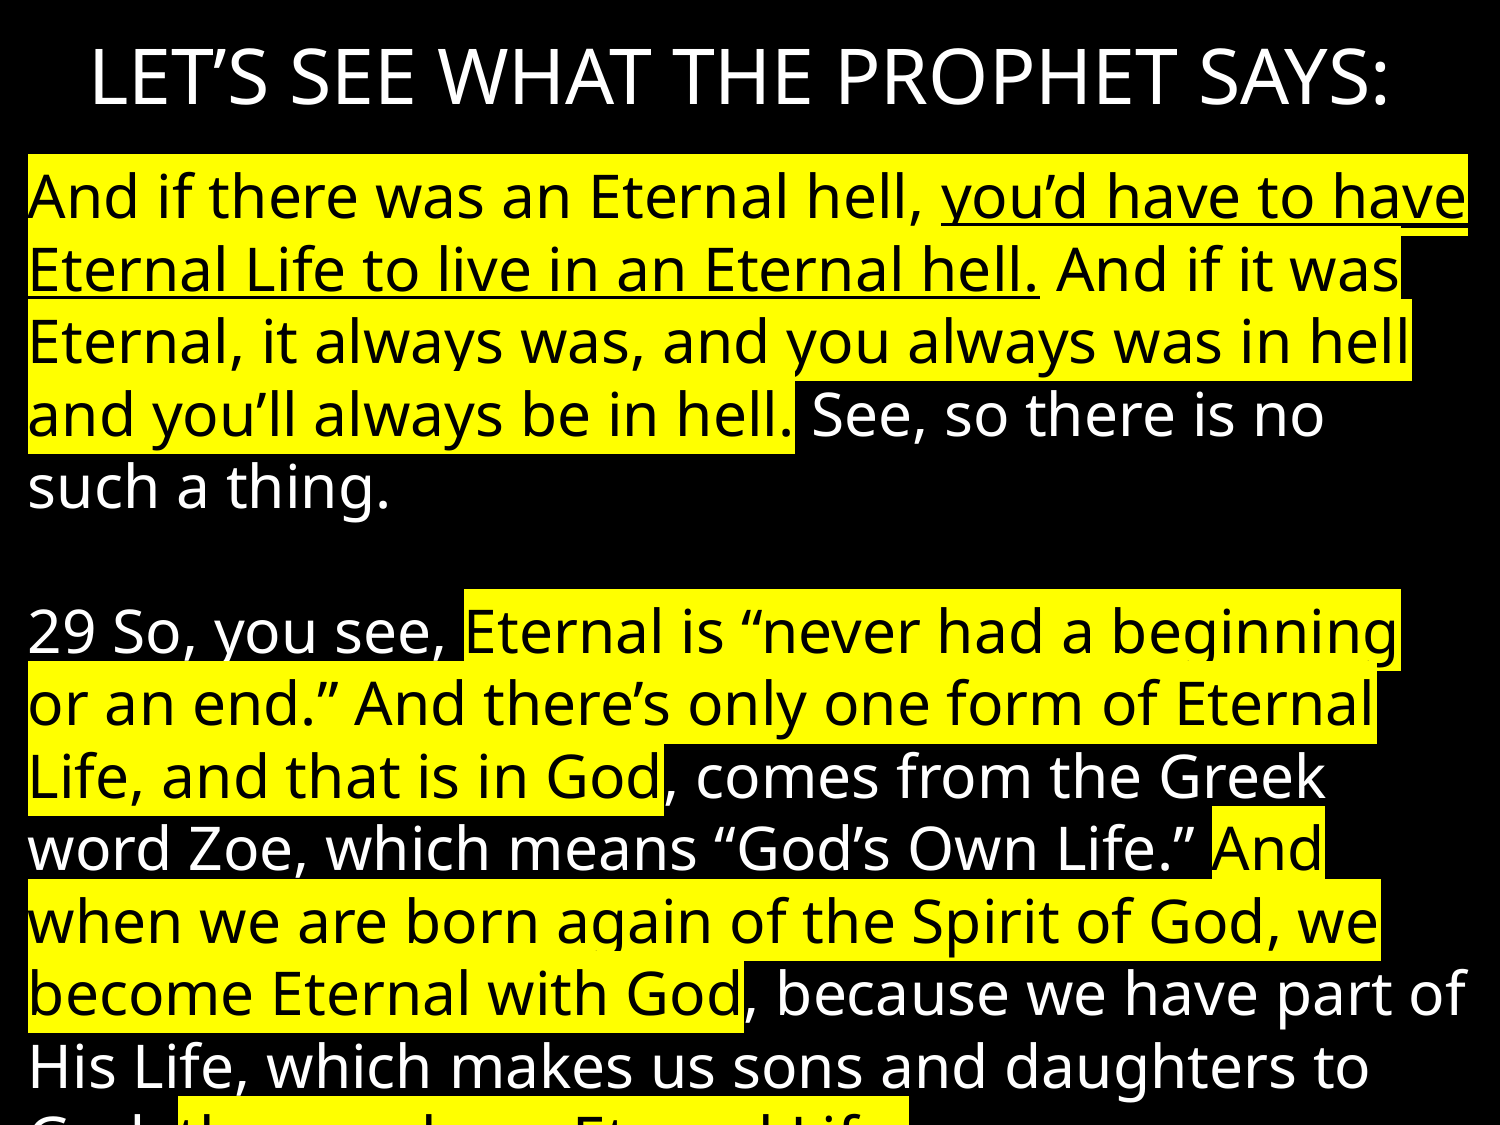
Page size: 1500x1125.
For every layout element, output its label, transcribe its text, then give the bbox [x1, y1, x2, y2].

title LET’S SEE WHAT THE PROPHET SAYS: [16, 3, 1464, 136]
text_box And if there was an Eternal hell, you’d have to have Eternal Life to live in an Eternal hell. And if it was Eternal, it always was, and you always was in hell and you’ll always be in hell. See, so there is no such a thing. 29 So, you see, Eternal is “never had a beginning or an end.” And there’s only one form of Eternal Life, and that is in God, comes from the Greek word Zoe, which means “God’s Own Life.” And when we are born again of the Spirit of God, we become Eternal with God, because we have part of His Life, which makes us sons and daughters to God, then we have Eternal Life. [12, 143, 1491, 1125]
